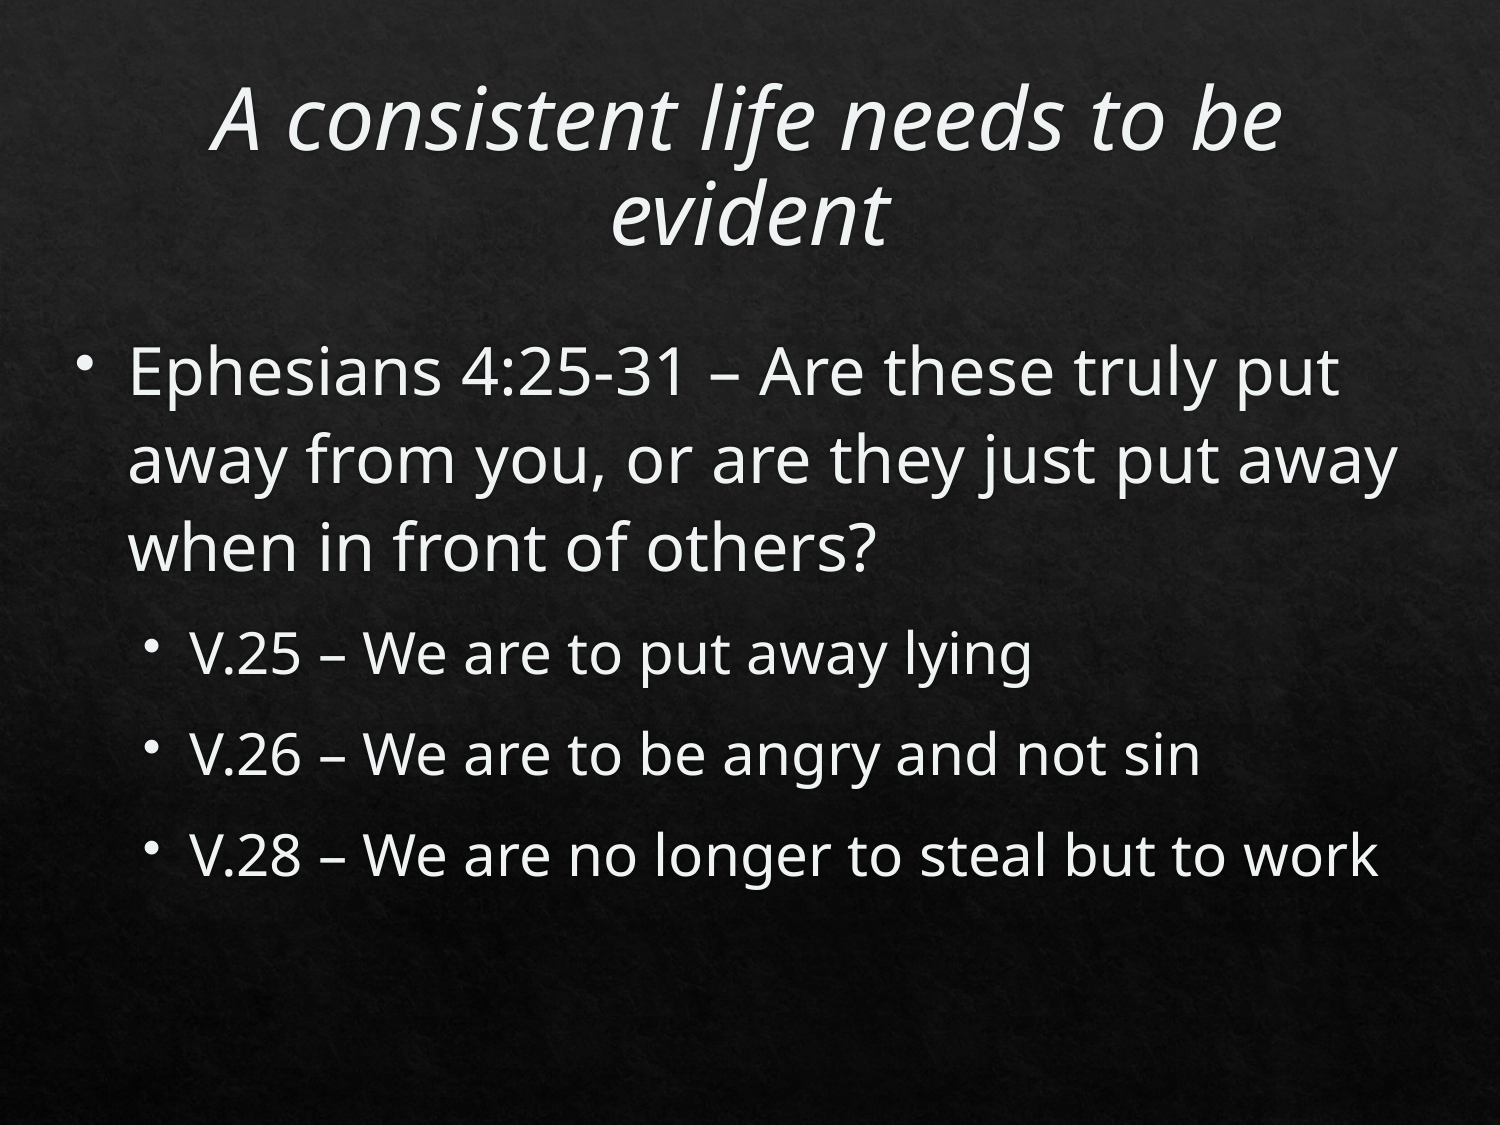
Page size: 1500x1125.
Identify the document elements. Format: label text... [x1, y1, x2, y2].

title A consistent life needs to be evident [56, 66, 1444, 273]
list Ephesians 4:25-31 – Are these truly put away from you, or are they just put away when in front of others? V.25 – We are to put away lying V.26 – We are to be angry and not sin V.28 – We are no longer to steal but to work [56, 313, 1444, 1059]
